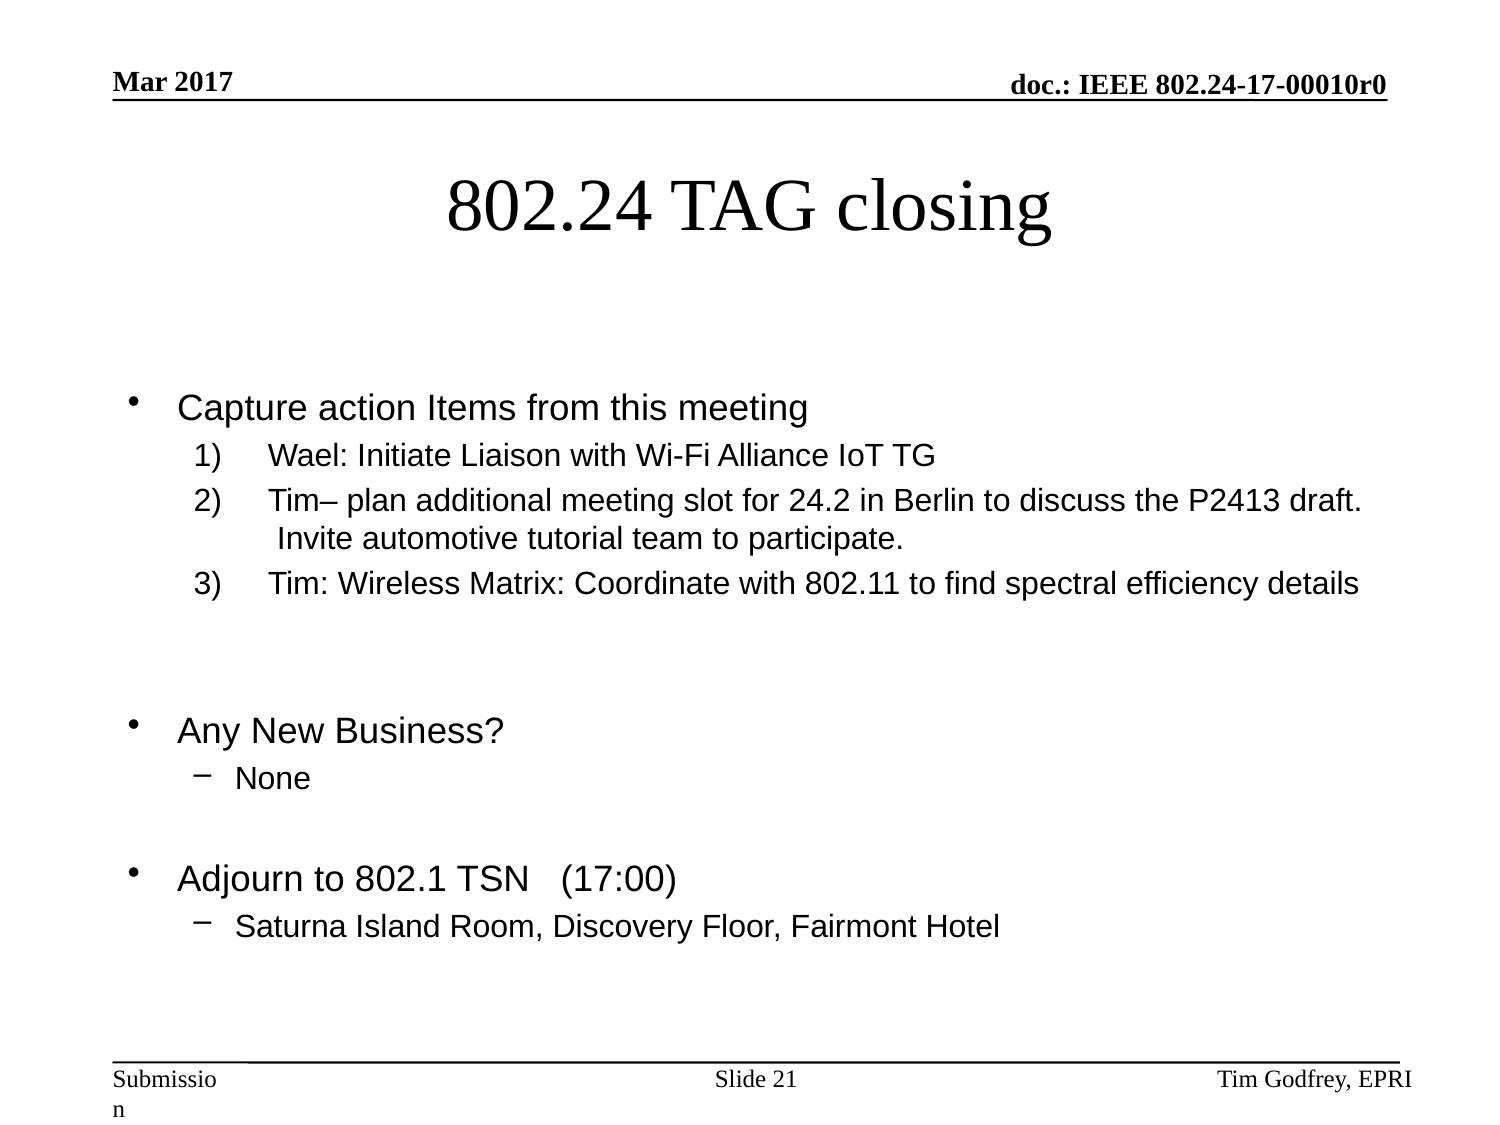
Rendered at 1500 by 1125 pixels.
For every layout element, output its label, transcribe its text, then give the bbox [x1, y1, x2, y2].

list Capture action Items from this meeting Wael: Initiate Liaison with Wi-Fi Alliance IoT TG Tim– plan additional meeting slot for 24.2 in Berlin to discuss the P2413 draft. Invite automotive tutorial team to participate. Tim: Wireless Matrix: Coordinate with 802.11 to find spectral efficiency details Any New Business? None Adjourn to 802.1 TSN (17:00) Saturna Island Room, Discovery Floor, Fairmont Hotel [112, 324, 1388, 1000]
title 802.24 TAG closing [112, 112, 1388, 288]
slide_number Slide 21 [712, 1062, 800, 1093]
footer Tim Godfrey, EPRI [900, 1062, 1413, 1093]
